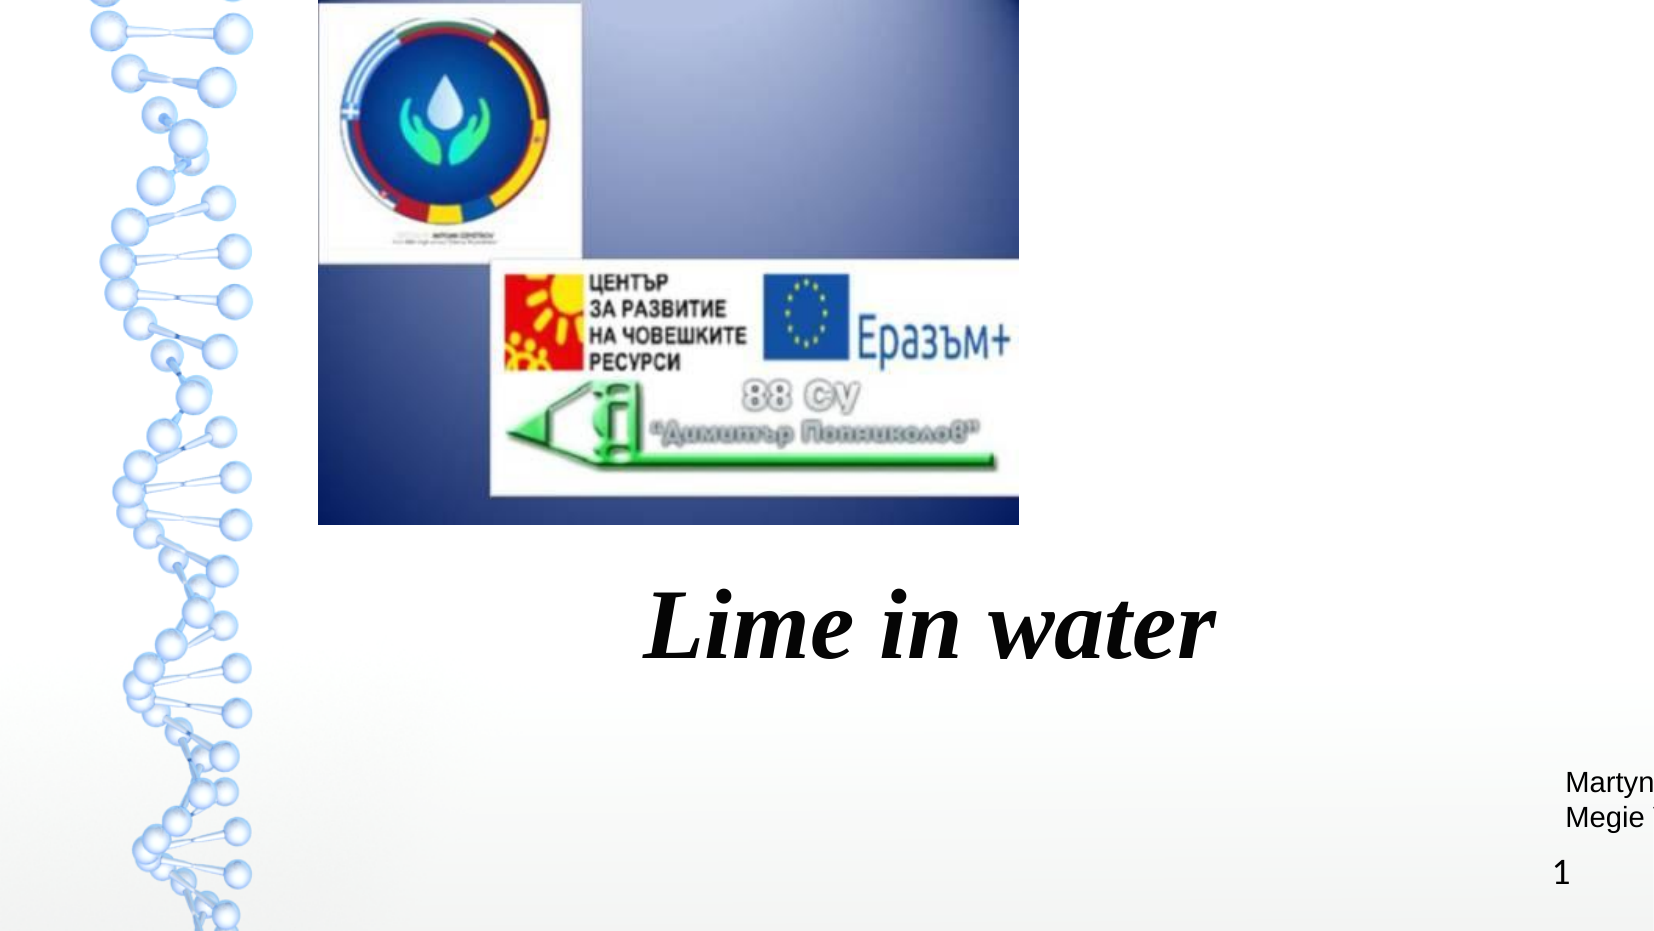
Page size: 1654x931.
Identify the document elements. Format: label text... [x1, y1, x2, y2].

subtitle Lime in water [265, 535, 1595, 702]
text_box 1 [1185, 847, 1571, 912]
picture [0, 0, 1654, 931]
text_box Martyn G. Megie V. [1550, 755, 1654, 841]
